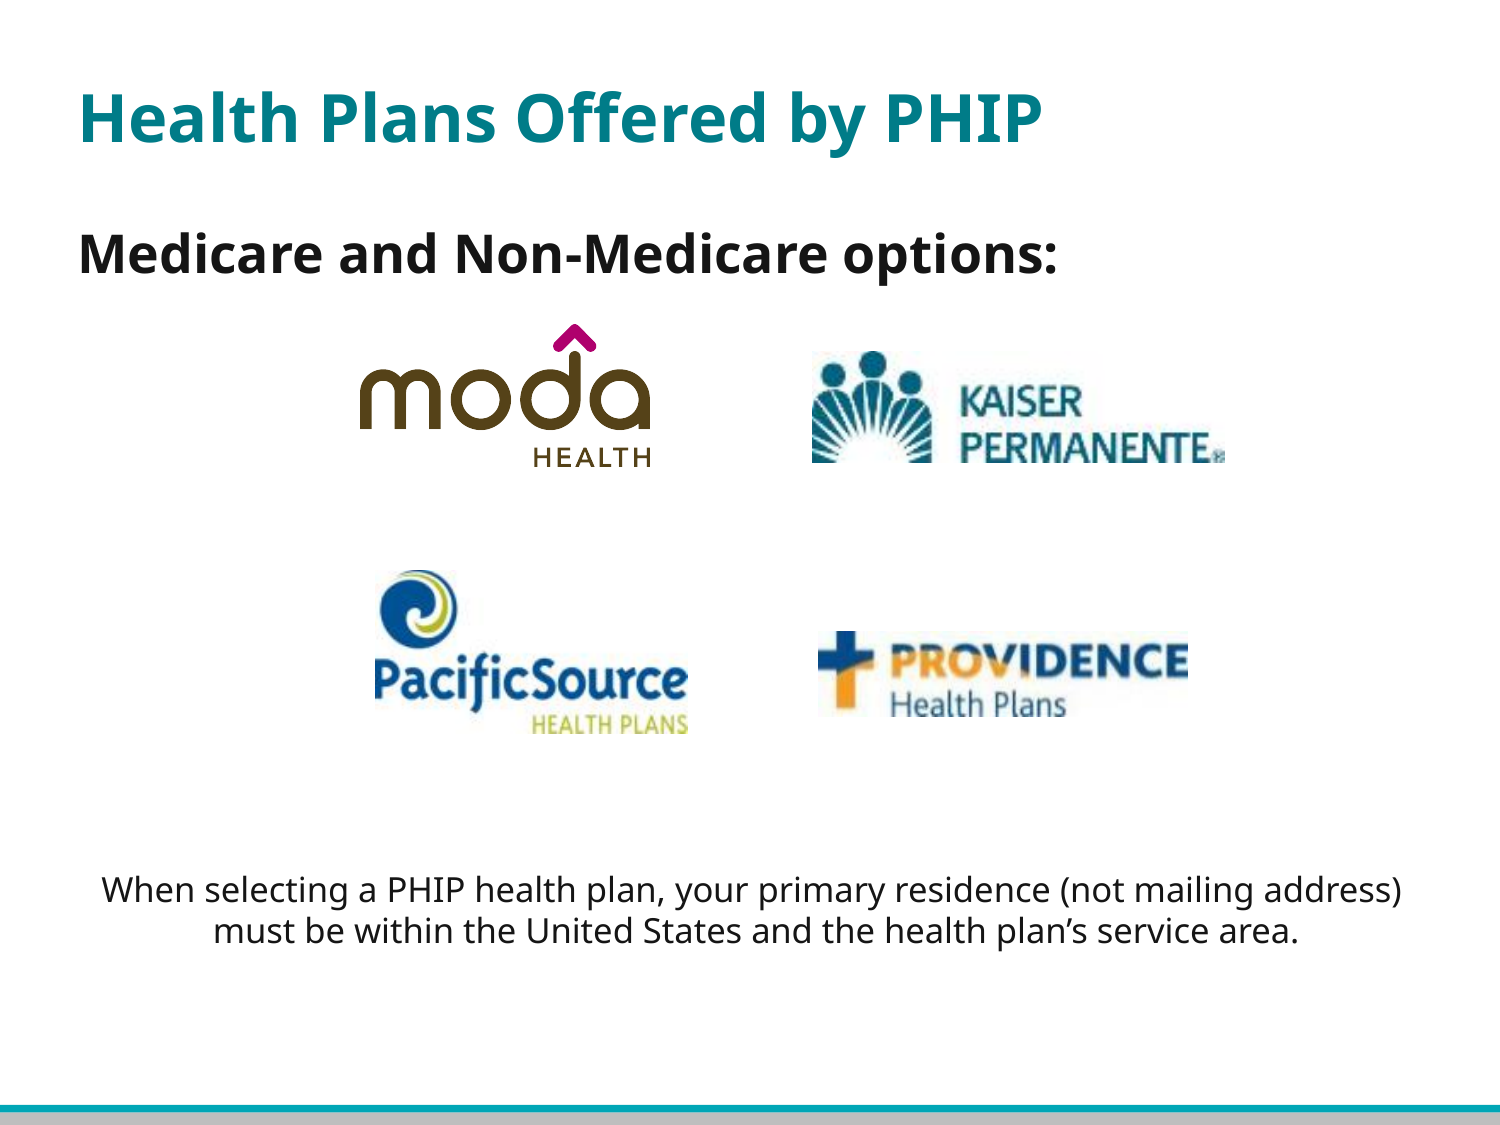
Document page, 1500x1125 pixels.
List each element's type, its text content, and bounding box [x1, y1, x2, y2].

picture [817, 631, 1188, 717]
picture [360, 324, 651, 467]
picture [812, 351, 1226, 464]
title Health Plans Offered by PHIP [62, 45, 1425, 188]
picture [374, 570, 688, 734]
list Medicare and Non-Medicare options: When selecting a PHIP health plan, your primary residence (not mailing address) must be within the United States and the health plan’s service area. [62, 212, 1450, 963]
